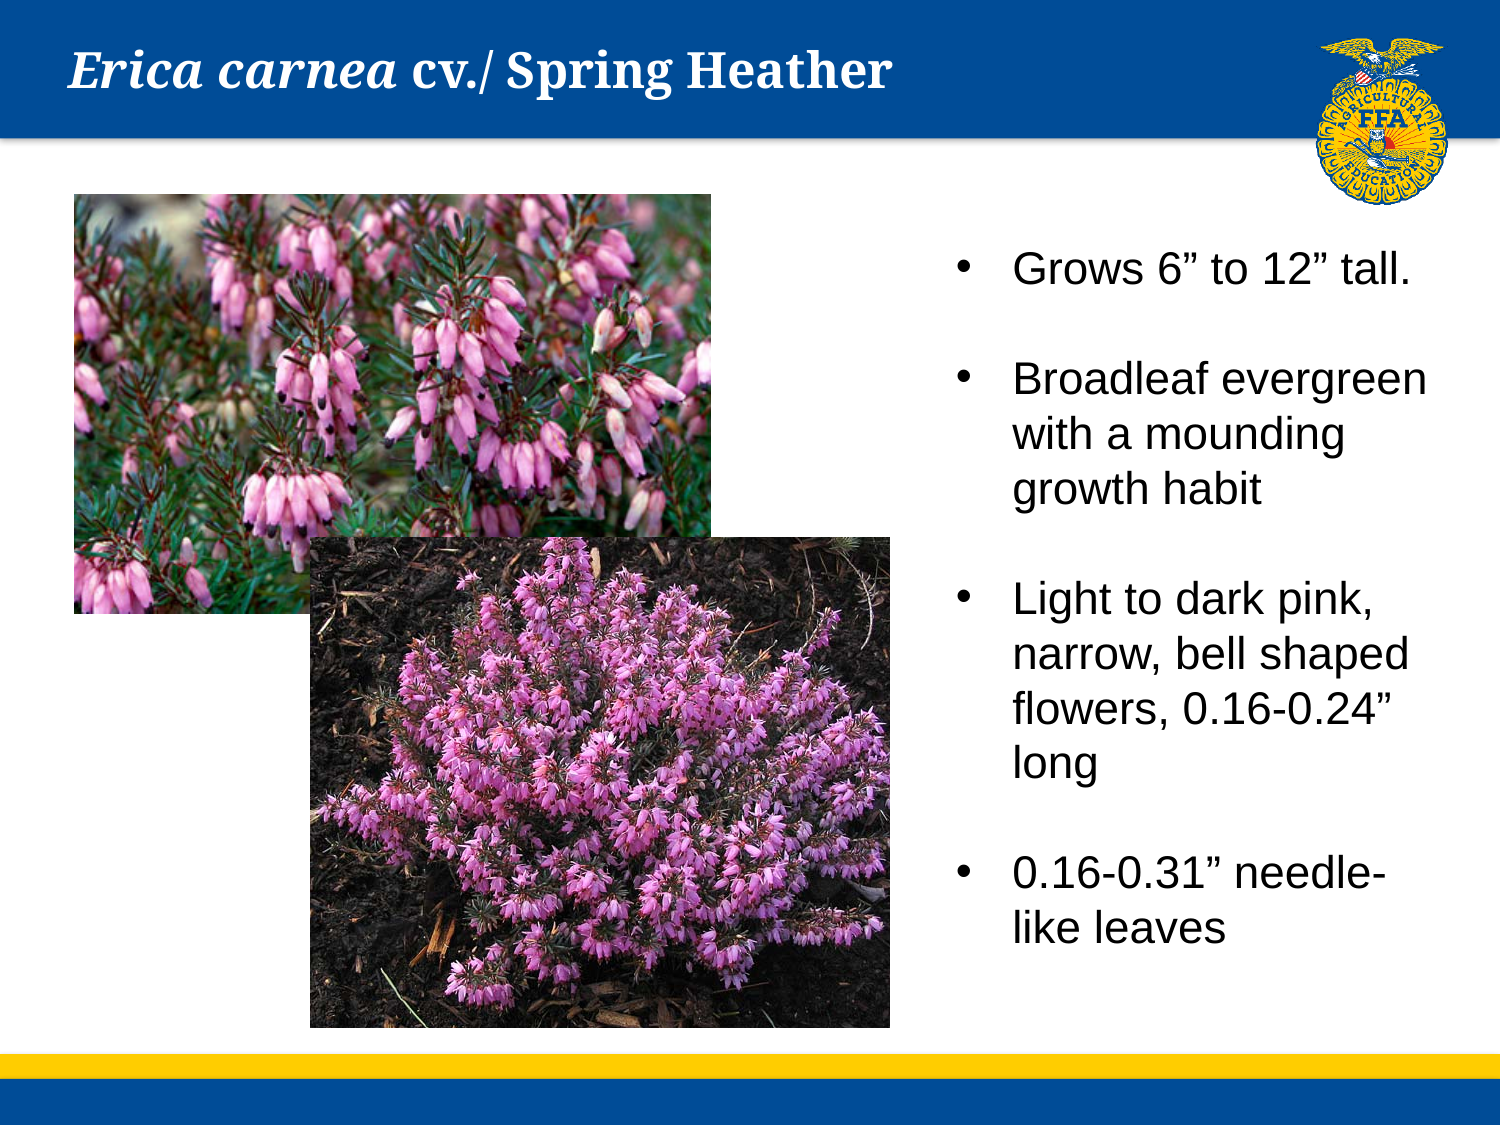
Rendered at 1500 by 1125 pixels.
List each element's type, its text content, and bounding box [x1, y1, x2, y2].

picture [74, 194, 890, 1028]
text_box Grows 6” to 12” tall. Broadleaf evergreen with a mounding growth habit Light to dark pink, narrow, bell shaped flowers, 0.16-0.24” long 0.16-0.31” needle-like leaves [941, 231, 1462, 1021]
title Erica carnea cv./ Spring Heather [53, 31, 1404, 193]
picture [1291, 12, 1472, 229]
